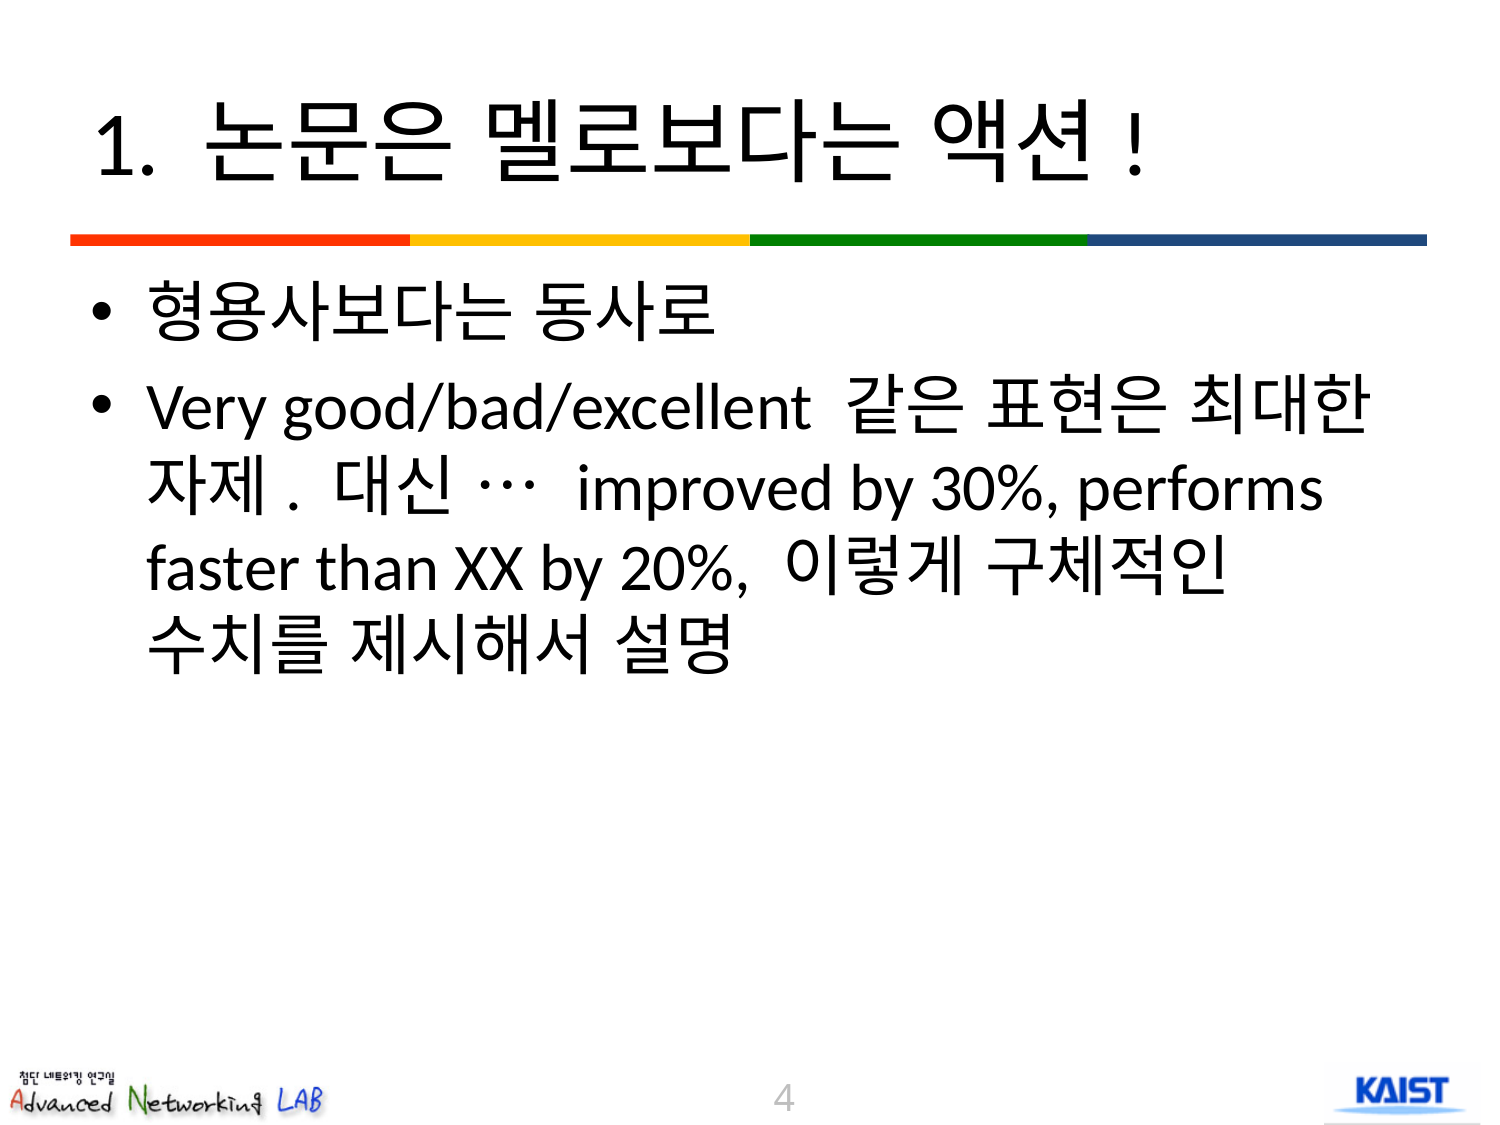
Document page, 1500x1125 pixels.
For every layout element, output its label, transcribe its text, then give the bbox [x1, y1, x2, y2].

title 1. 논문은 멜로보다는 액션! [75, 45, 1425, 233]
slide_number 4 [609, 1066, 960, 1125]
picture [0, 1059, 340, 1125]
picture [1324, 1062, 1481, 1125]
list 형용사보다는 동사로 Very good/bad/excellent 같은 표현은 최대한 자제. 대신 … improved by 30%, performs faster than XX by 20%, 이렇게 구체적인 수치를 제시해서 설명 [75, 262, 1425, 1005]
